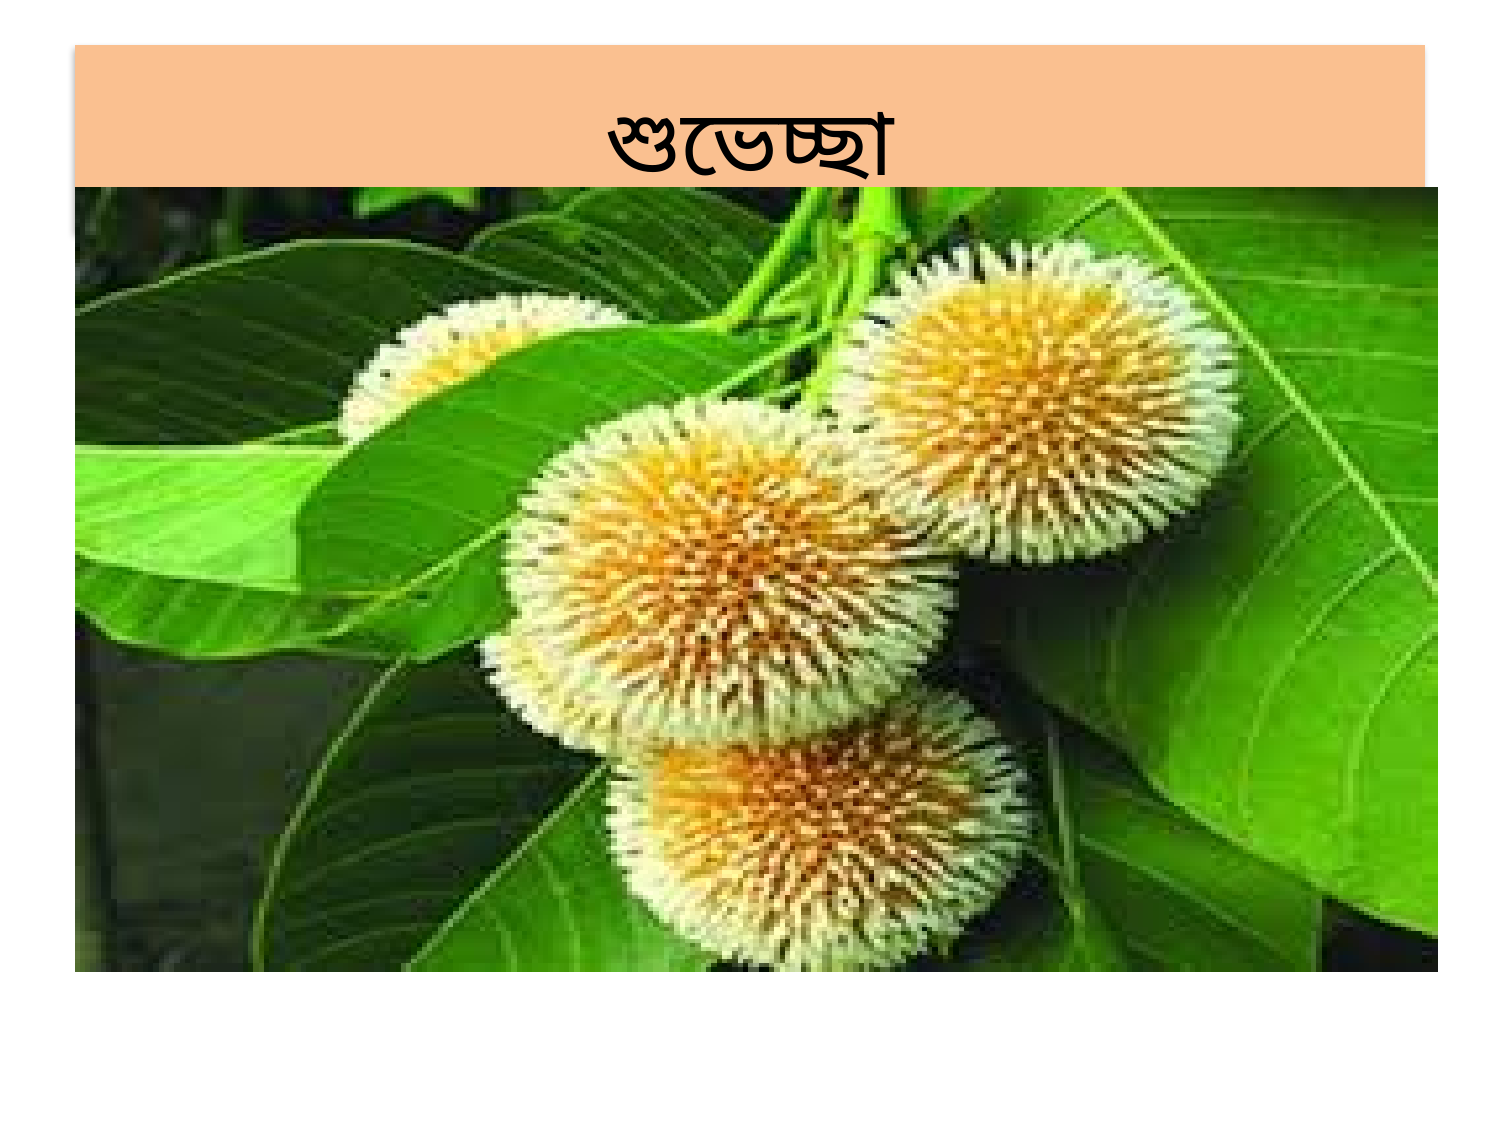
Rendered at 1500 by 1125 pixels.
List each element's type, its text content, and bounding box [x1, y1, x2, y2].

title শুভেচ্ছা [75, 45, 1425, 185]
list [74, 187, 1438, 972]
